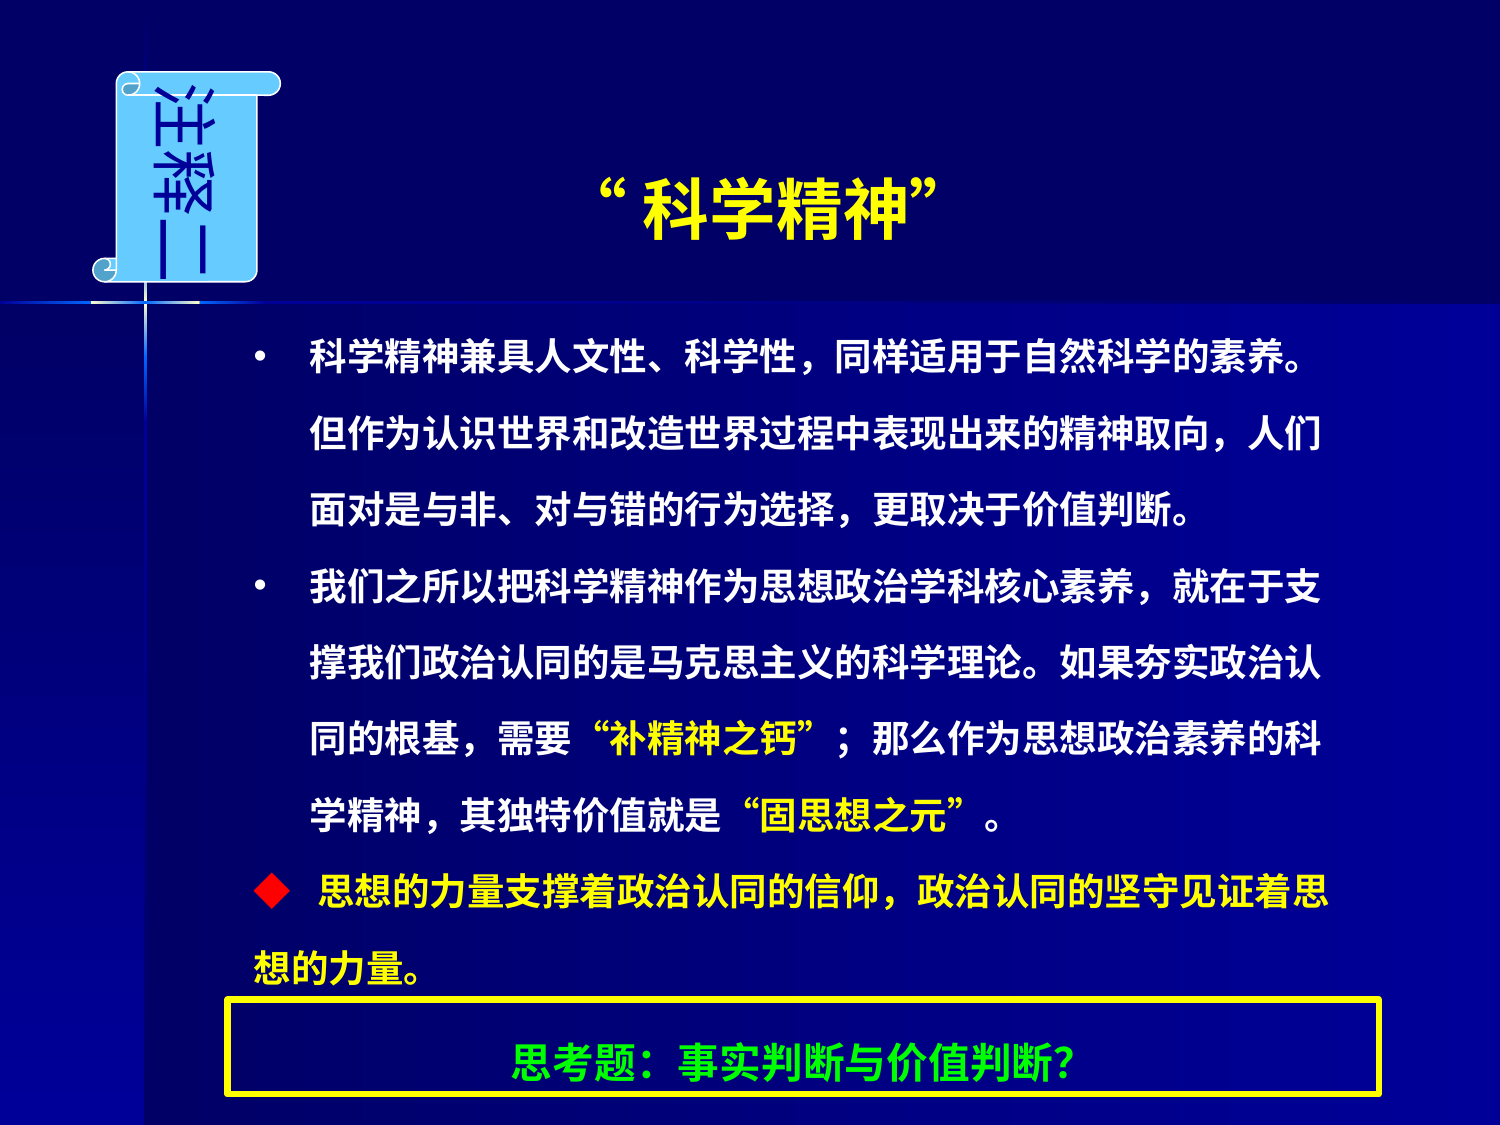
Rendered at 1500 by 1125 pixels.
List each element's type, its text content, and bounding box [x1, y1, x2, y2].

text_box 思考题：事实判断与价值判断？ [227, 999, 1379, 1095]
text_box 注释二 [92, 71, 281, 282]
text_box “科学精神” [545, 160, 992, 255]
text_box 科学精神兼具人文性、科学性，同样适用于自然科学的素养。但作为认识世界和改造世界过程中表现出来的精神取向，人们面对是与非、对与错的行为选择，更取决于价值判断。 我们之所以把科学精神作为思想政治学科核心素养，就在于支撑我们政治认同的是马克思主义的科学理论。如果夯实政治认同的根基，需要“补精神之钙”；那么作为思想政治素养的科学精神，其独特价值就是“固思想之元”。 ◆ 思想的力量支撑着政治认同的信仰，政治认同的坚守见证着思想的力量。 [238, 294, 1368, 998]
